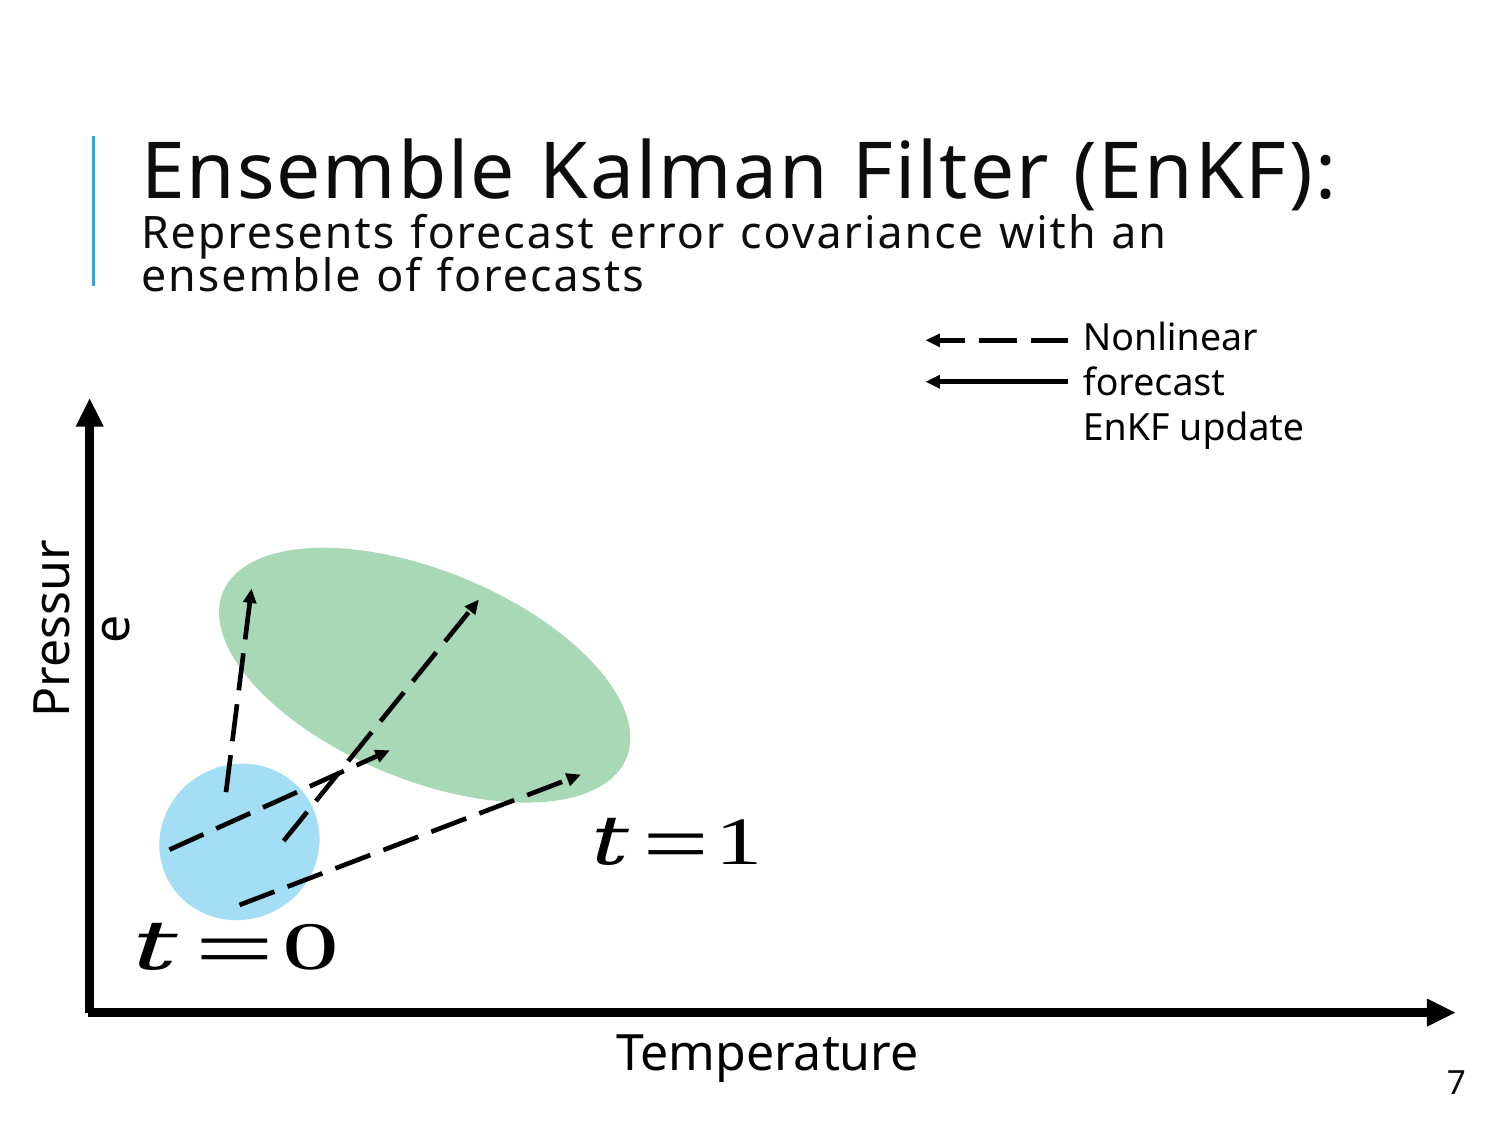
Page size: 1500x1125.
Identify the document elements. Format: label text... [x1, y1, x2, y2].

slide_number 7 [1431, 1061, 1500, 1107]
text_box Pressure [11, 514, 83, 745]
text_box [169, 588, 581, 906]
text_box [588, 655, 632, 794]
text_box Nonlinear forecast EnKF update [1068, 305, 1411, 455]
text_box [226, 546, 479, 583]
title Ensemble Kalman Filter (EnKF): Represents forecast error covariance with an ensemble of forecasts [126, 96, 1377, 342]
text_box Pressure [96, 514, 147, 745]
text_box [132, 764, 344, 987]
text_box Temperature [590, 1022, 945, 1088]
